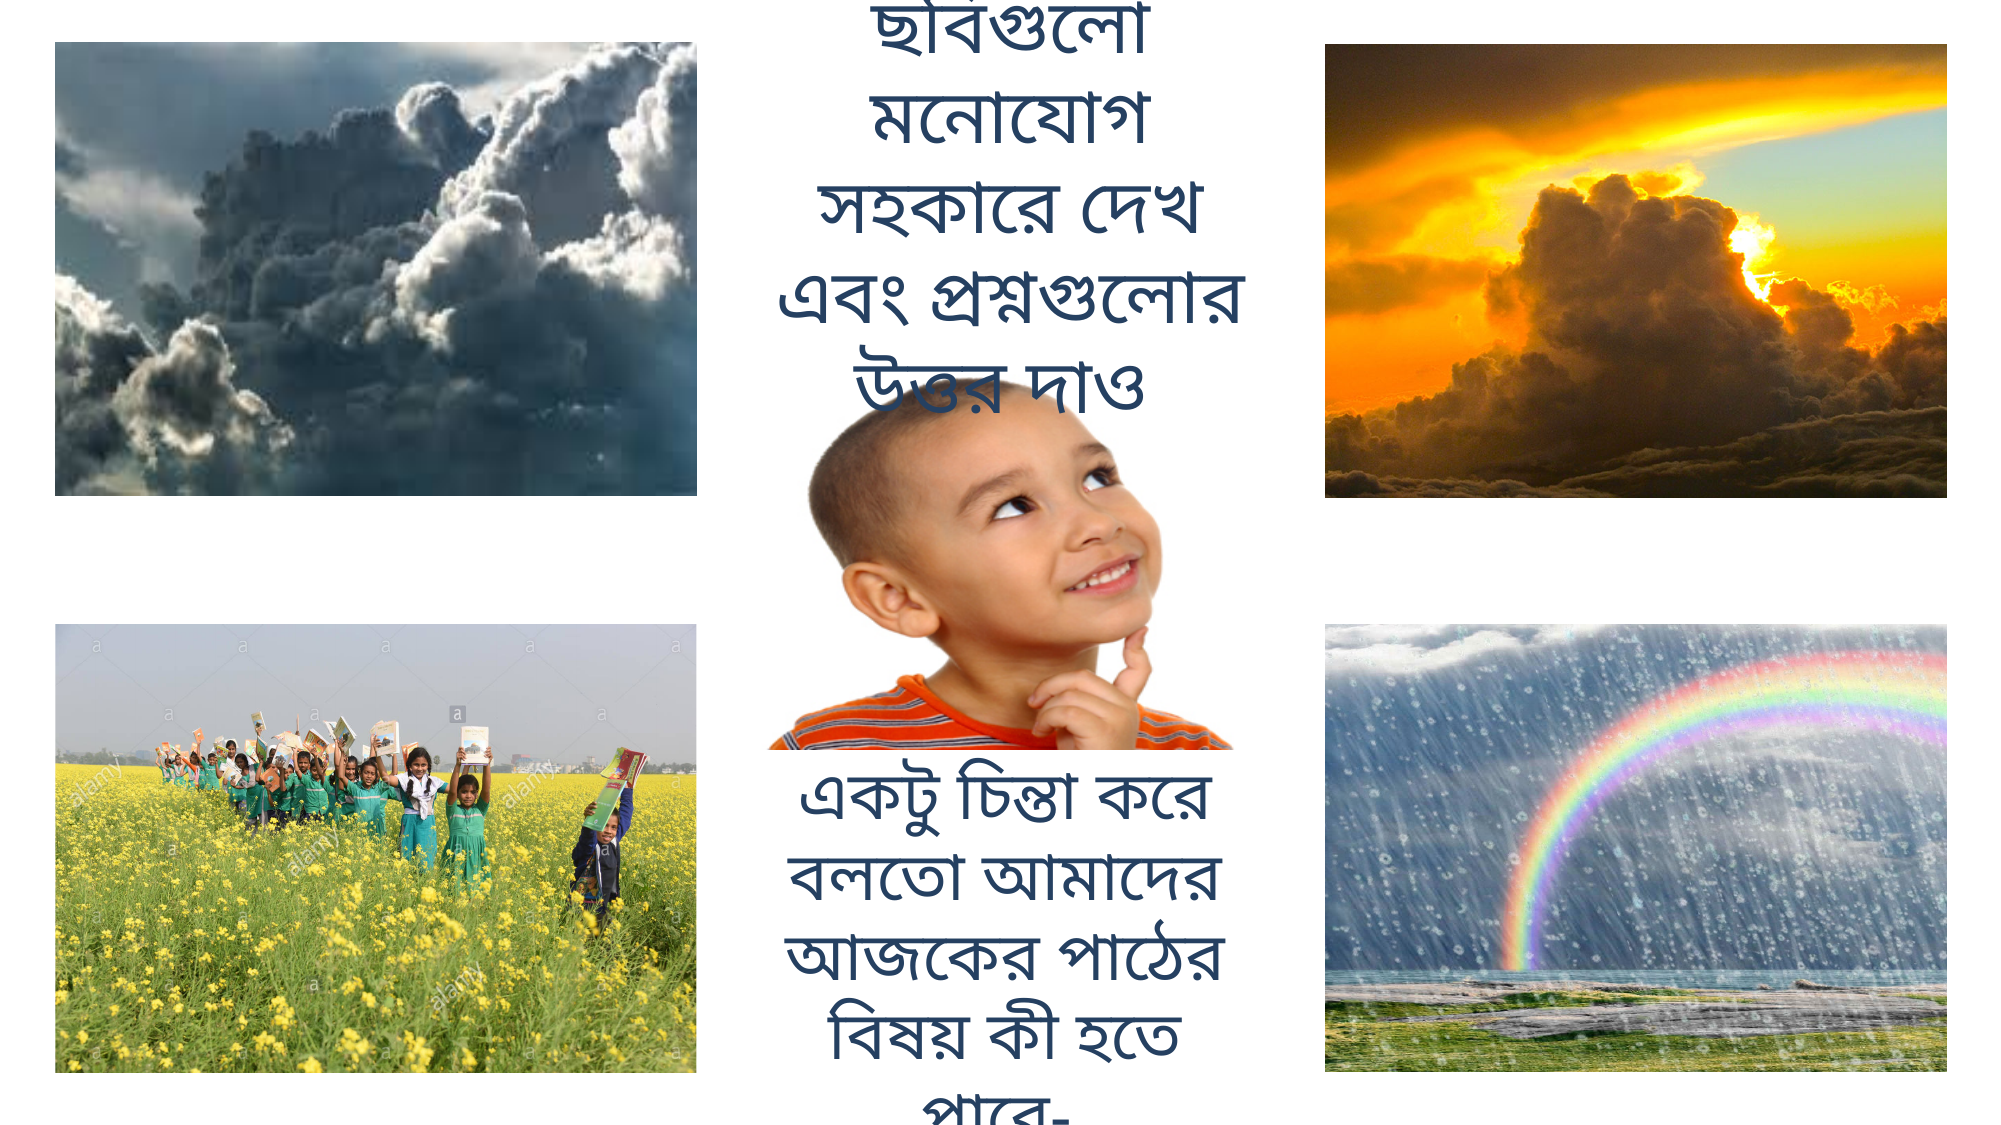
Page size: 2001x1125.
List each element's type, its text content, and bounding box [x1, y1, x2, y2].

picture [1324, 44, 1947, 499]
text_box একটু চিন্তা করে বলতো আমাদের আজকের পাঠের বিষয় কী হতে পারে- [726, 789, 1285, 1117]
picture [760, 301, 1240, 750]
picture [1324, 623, 1947, 1073]
picture [55, 41, 697, 496]
text_box ছবিগুলো মনোযোগ সহকারে দেখ এবং প্রশ্নগুলোর উত্তর দাও [731, 40, 1290, 366]
picture [55, 624, 697, 1073]
